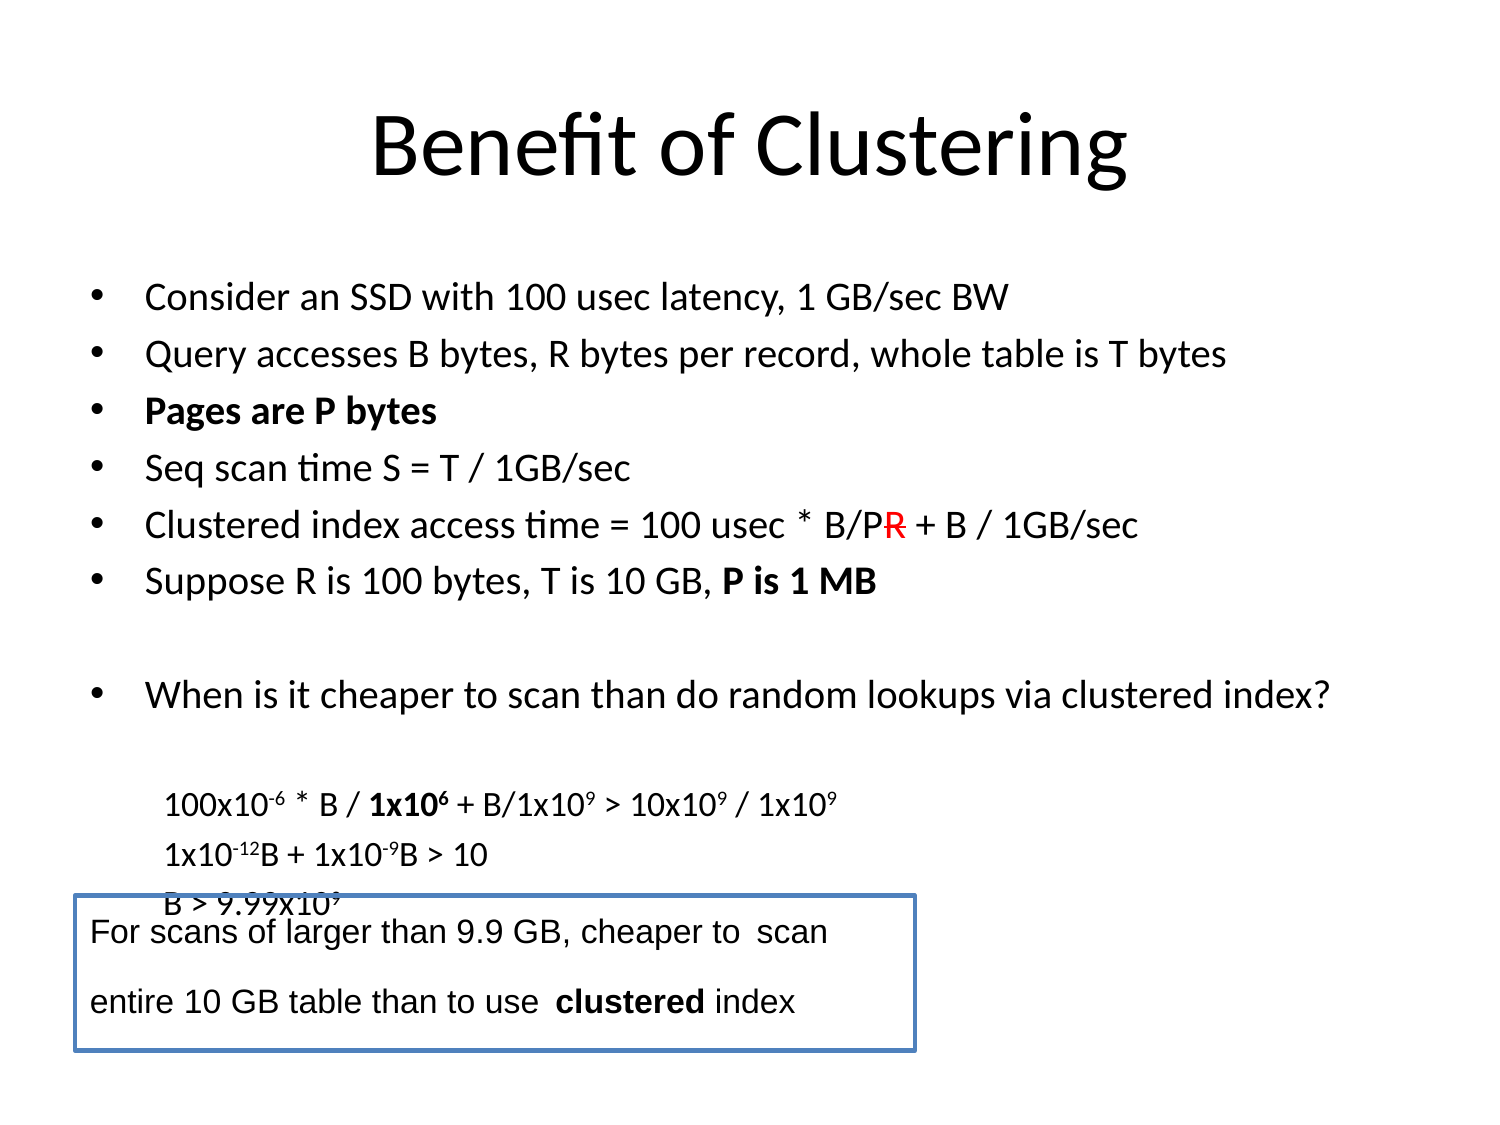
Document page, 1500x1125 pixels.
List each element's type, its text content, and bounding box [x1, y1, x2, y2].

text_box For scans of larger than 9.9 GB, cheaper to scan entire 10 GB table than to use clustered index [74, 895, 915, 1051]
list Consider an SSD with 100 usec latency, 1 GB/sec BW Query accesses B bytes, R bytes per record, whole table is T bytes Pages are P bytes Seq scan time S = T / 1GB/sec Clustered index access time = 100 usec * B/PR + B / 1GB/sec Suppose R is 100 bytes, T is 10 GB, P is 1 MB When is it cheaper to scan than do random lookups via clustered index? 100x10-6 * B / 1x106 + B/1x109 > 10x109 / 1x109 1x10-12B + 1x10-9B > 10 B > 9.99x109 [75, 262, 1425, 1005]
title Benefit of Clustering [75, 45, 1425, 233]
